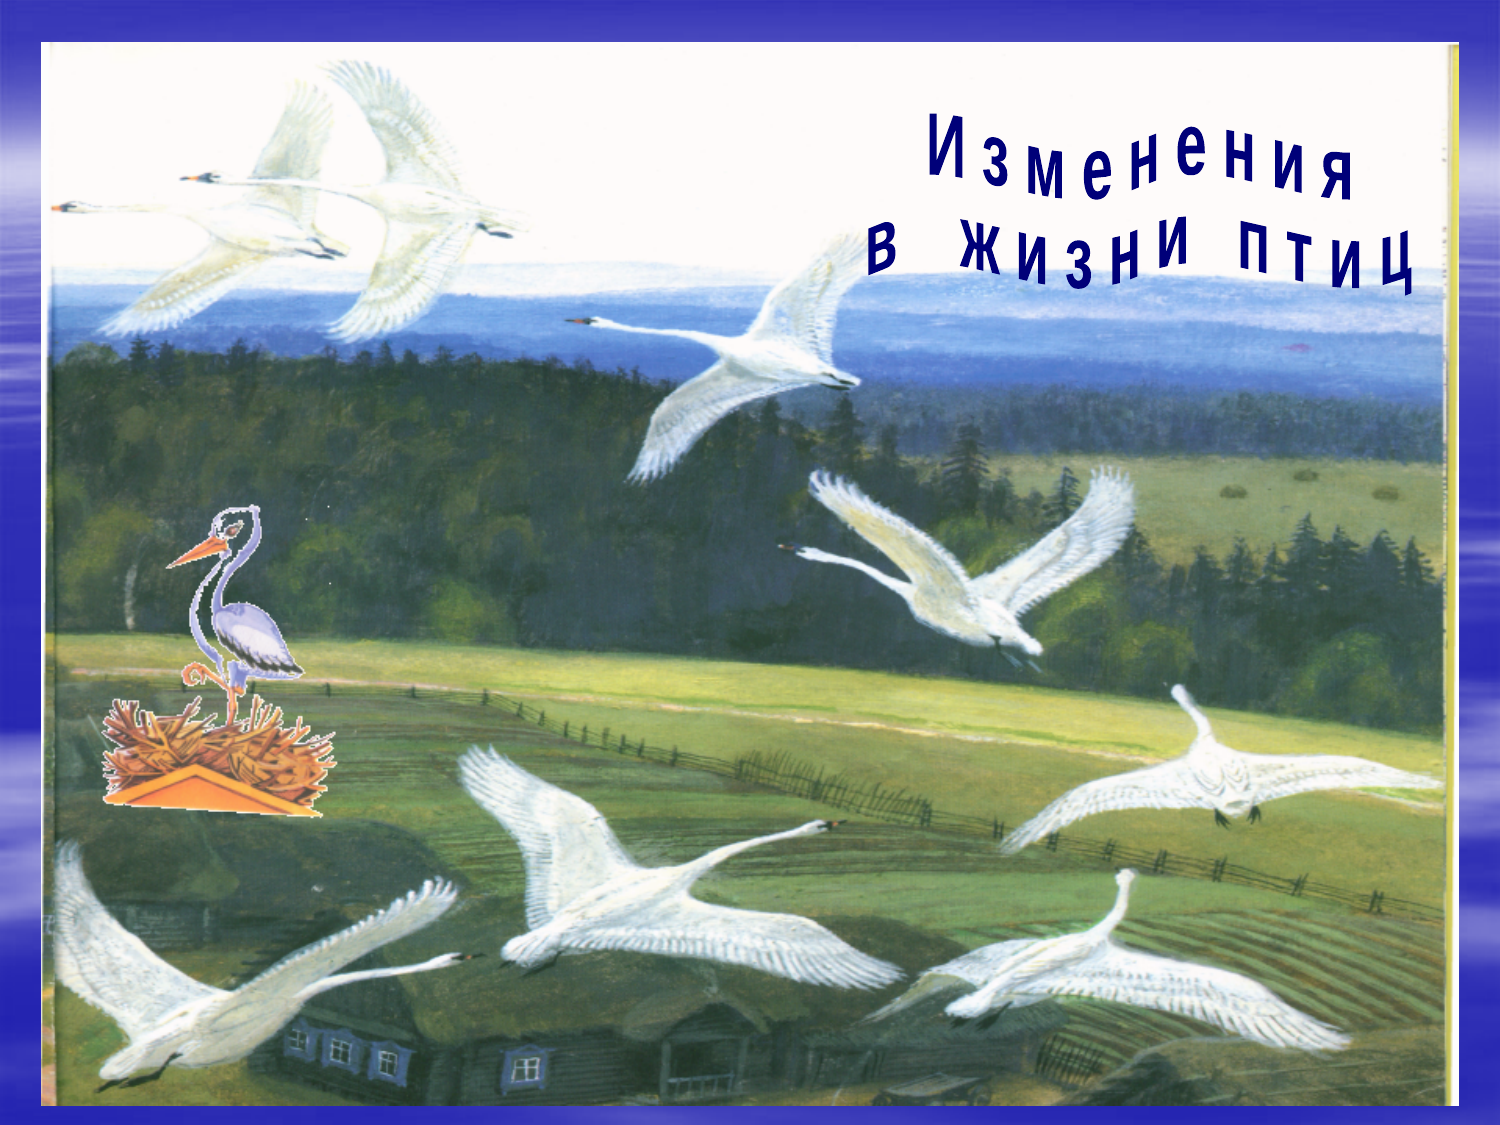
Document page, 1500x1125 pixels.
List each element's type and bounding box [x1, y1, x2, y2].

picture [40, 42, 1460, 1107]
